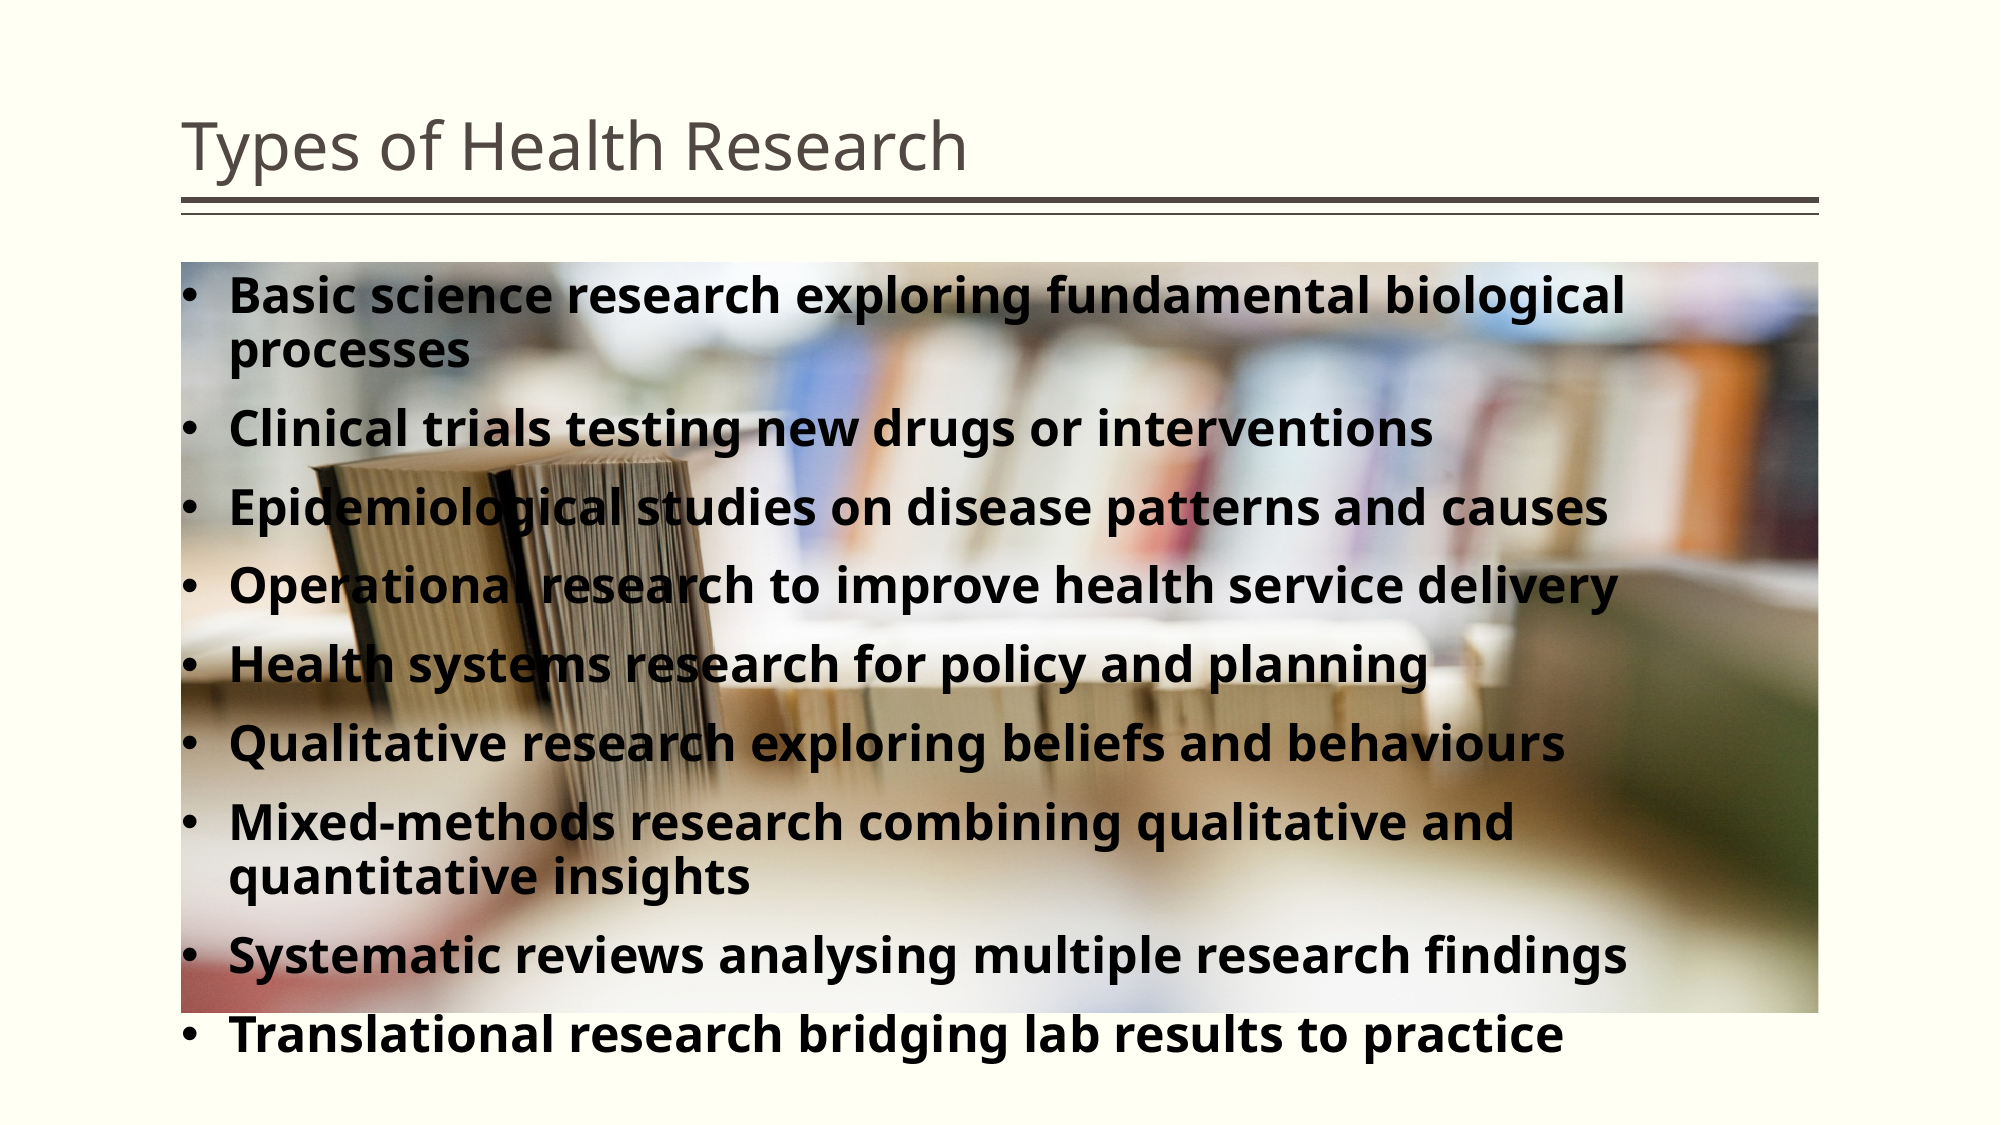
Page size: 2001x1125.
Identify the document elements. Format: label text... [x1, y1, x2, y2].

picture [181, 262, 1819, 1013]
title Types of Health Research [181, 12, 1819, 193]
